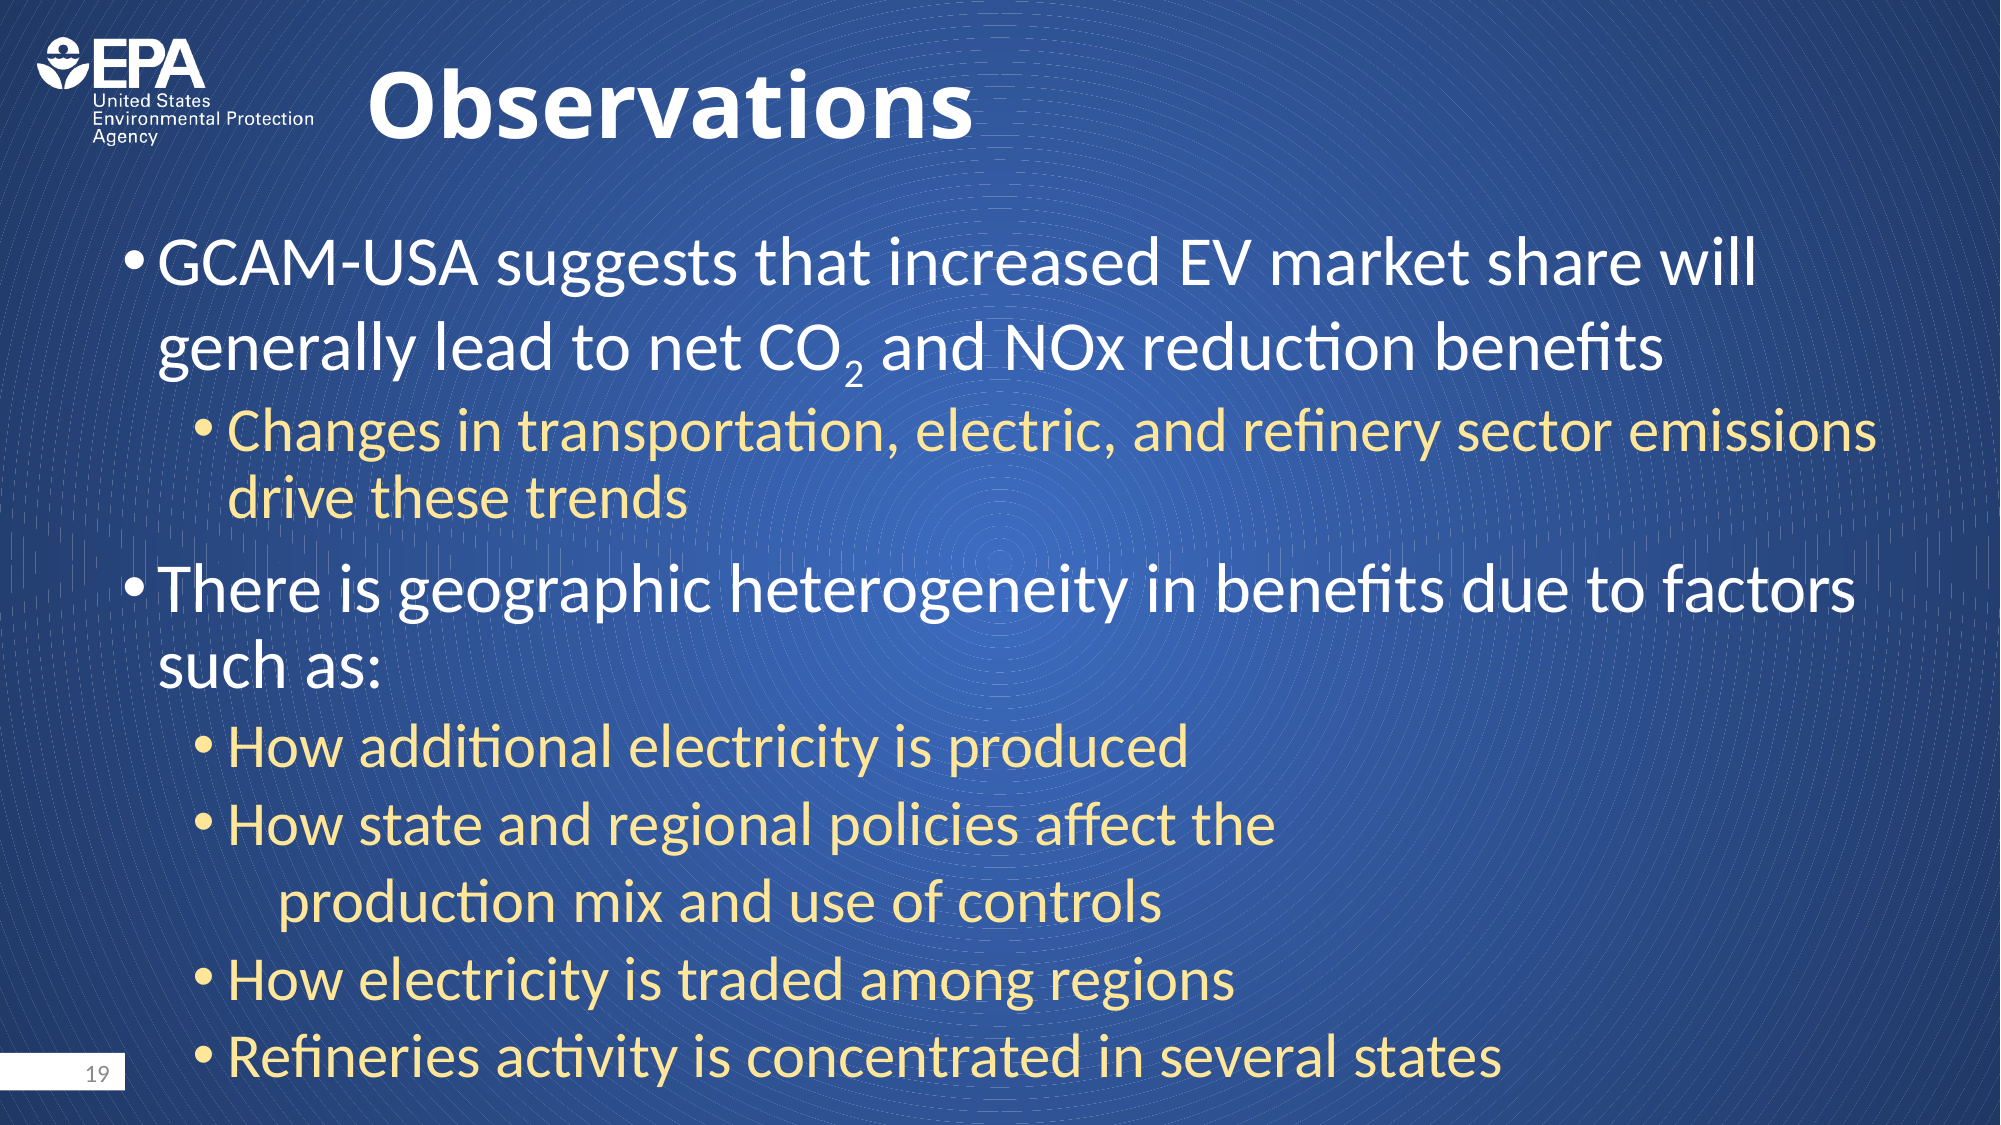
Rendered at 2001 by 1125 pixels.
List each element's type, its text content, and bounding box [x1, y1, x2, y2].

slide_number 19 [6, 1042, 125, 1103]
list GCAM-USA suggests that increased EV market share will generally lead to net CO2 and NOx reduction benefits Changes in transportation, electric, and refinery sector emissions drive these trends There is geographic heterogeneity in benefits due to factors such as: How additional electricity is produced How state and regional policies affect the production mix and use of controls How electricity is traded among regions Refineries activity is concentrated in several states [107, 217, 1976, 1103]
picture [37, 37, 313, 146]
title Observations [350, 0, 2000, 218]
